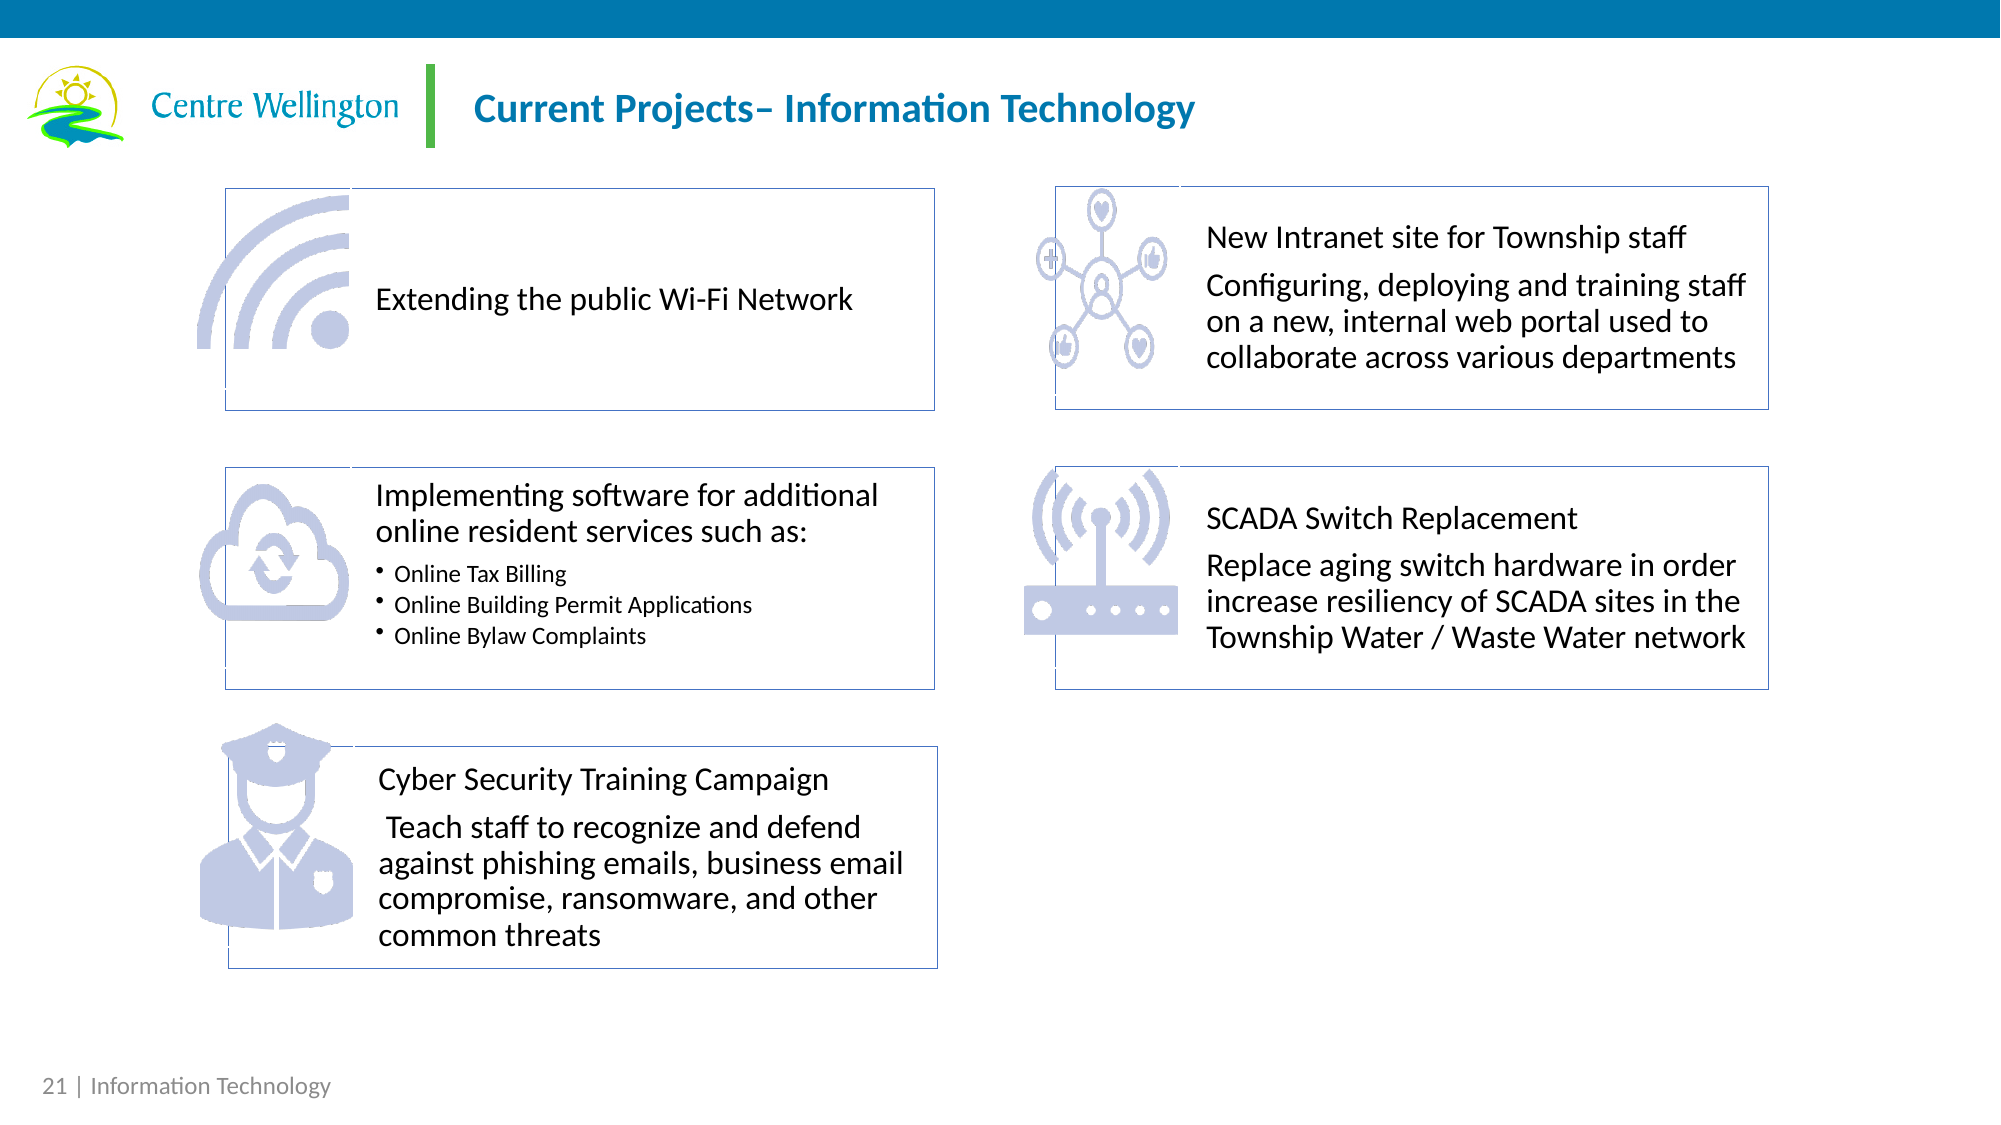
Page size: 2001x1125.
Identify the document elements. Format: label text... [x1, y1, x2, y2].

text_box [426, 64, 435, 117]
picture [326, 103, 332, 117]
picture [195, 103, 200, 117]
picture [263, 102, 272, 117]
text_box Current Projects– Information Technology [459, 73, 1941, 139]
picture [27, 65, 398, 148]
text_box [50, 117, 1081, 1007]
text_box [1081, 141, 1816, 702]
text_box [0, 0, 2000, 38]
picture [388, 103, 394, 117]
slide_number 21 | Information Technology [27, 1043, 629, 1125]
